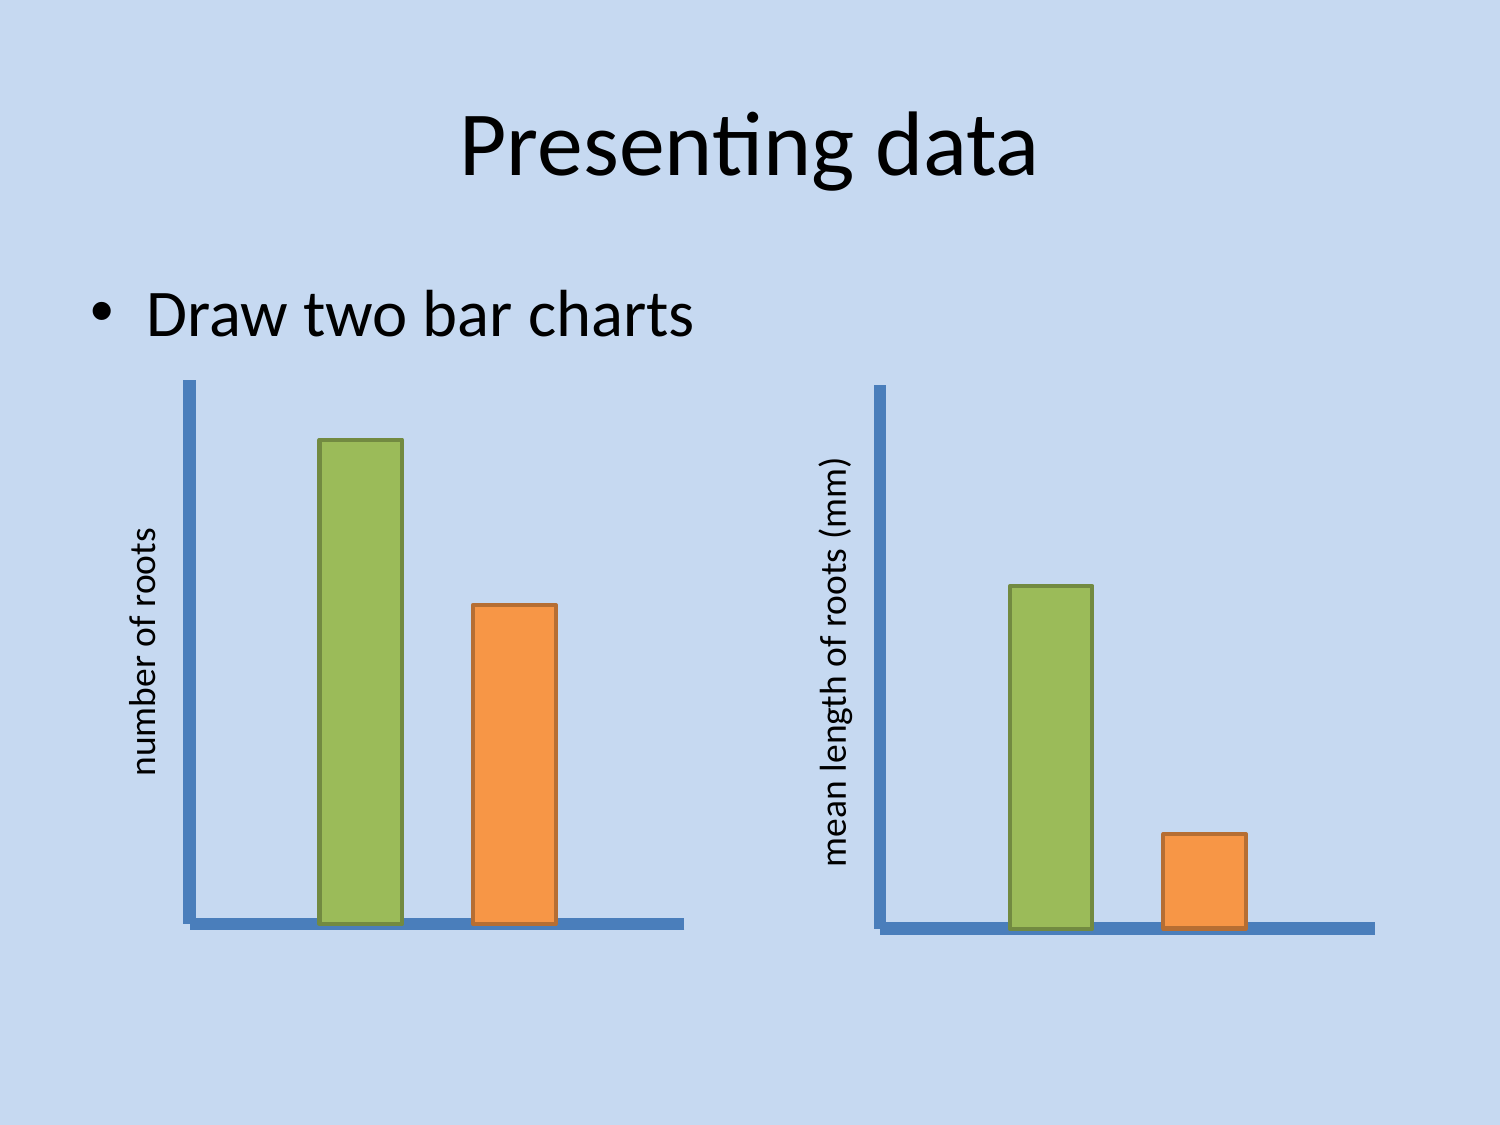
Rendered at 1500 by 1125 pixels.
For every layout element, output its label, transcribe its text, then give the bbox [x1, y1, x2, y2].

text_box number of roots [110, 513, 170, 792]
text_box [879, 385, 1375, 929]
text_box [189, 380, 685, 925]
text_box mean length of roots (mm) [800, 442, 861, 882]
list Draw two bar charts [75, 262, 1425, 1005]
title Presenting data [75, 45, 1425, 233]
